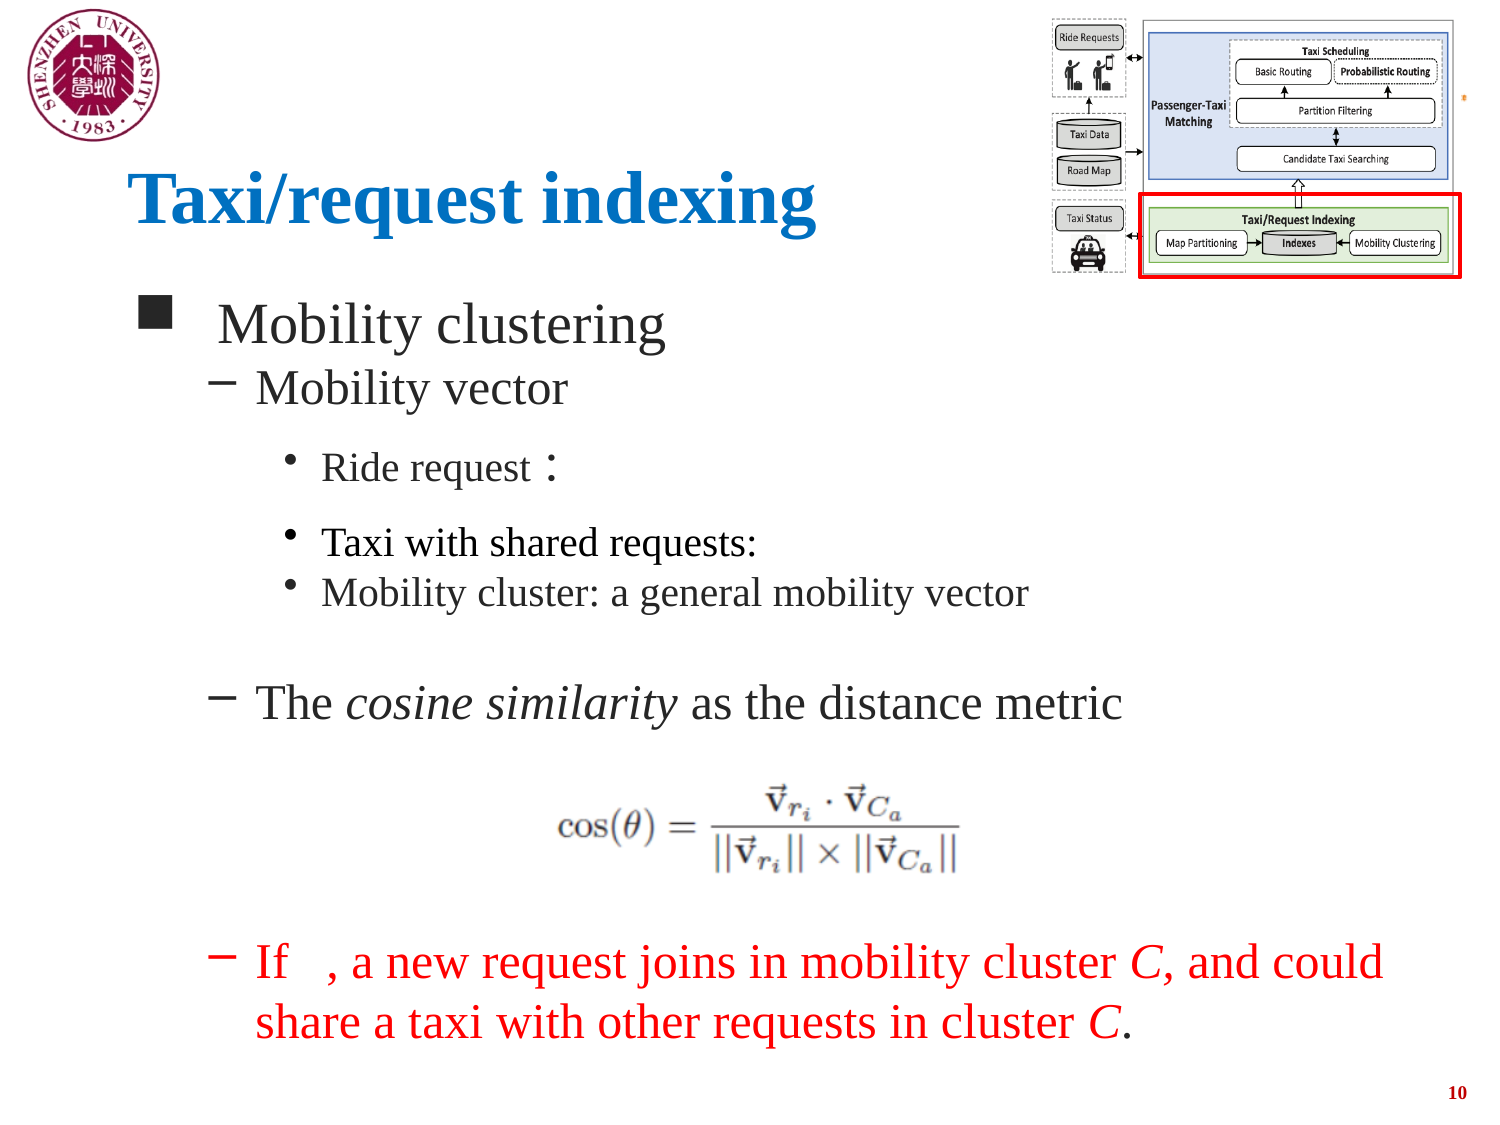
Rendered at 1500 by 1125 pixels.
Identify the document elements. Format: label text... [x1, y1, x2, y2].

picture [14, 0, 177, 151]
title Taxi/request indexing [112, 99, 1388, 288]
slide_number 10 [1318, 1049, 1483, 1125]
picture [548, 774, 963, 885]
picture [1035, 9, 1483, 278]
